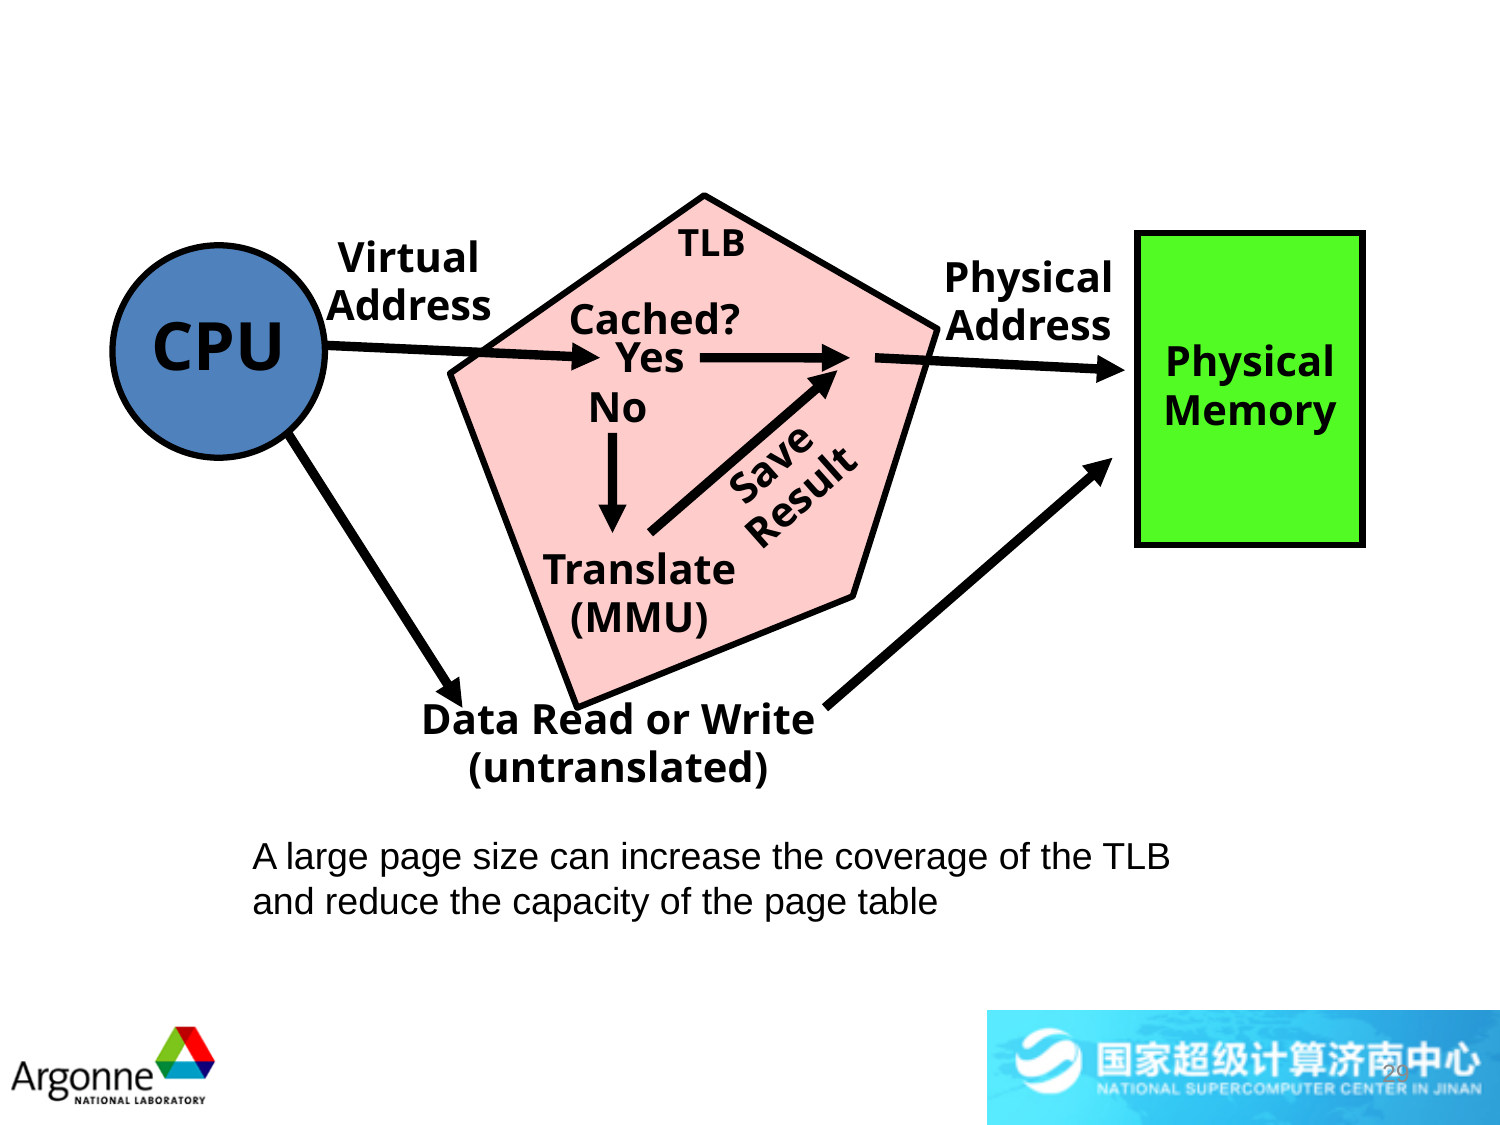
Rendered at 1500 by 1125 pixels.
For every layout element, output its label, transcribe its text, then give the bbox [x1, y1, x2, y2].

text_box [574, 382, 644, 533]
text_box [870, 377, 922, 431]
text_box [874, 252, 1126, 371]
text_box TLB [662, 220, 761, 271]
picture [0, 1011, 238, 1124]
text_box Physical Memory [1137, 232, 1363, 546]
picture [987, 1010, 1500, 1125]
text_box [450, 367, 594, 431]
slide_number 29 [1074, 1042, 1425, 1103]
text_box [604, 224, 869, 370]
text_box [649, 370, 866, 534]
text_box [312, 232, 601, 359]
text_box CPU [112, 245, 324, 458]
text_box [668, 195, 748, 220]
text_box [287, 432, 1113, 801]
text_box A large page size can increase the coverage of the TLB and reduce the capacity of the page table [237, 824, 1225, 930]
text_box Cached? [604, 295, 756, 331]
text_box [599, 332, 851, 388]
